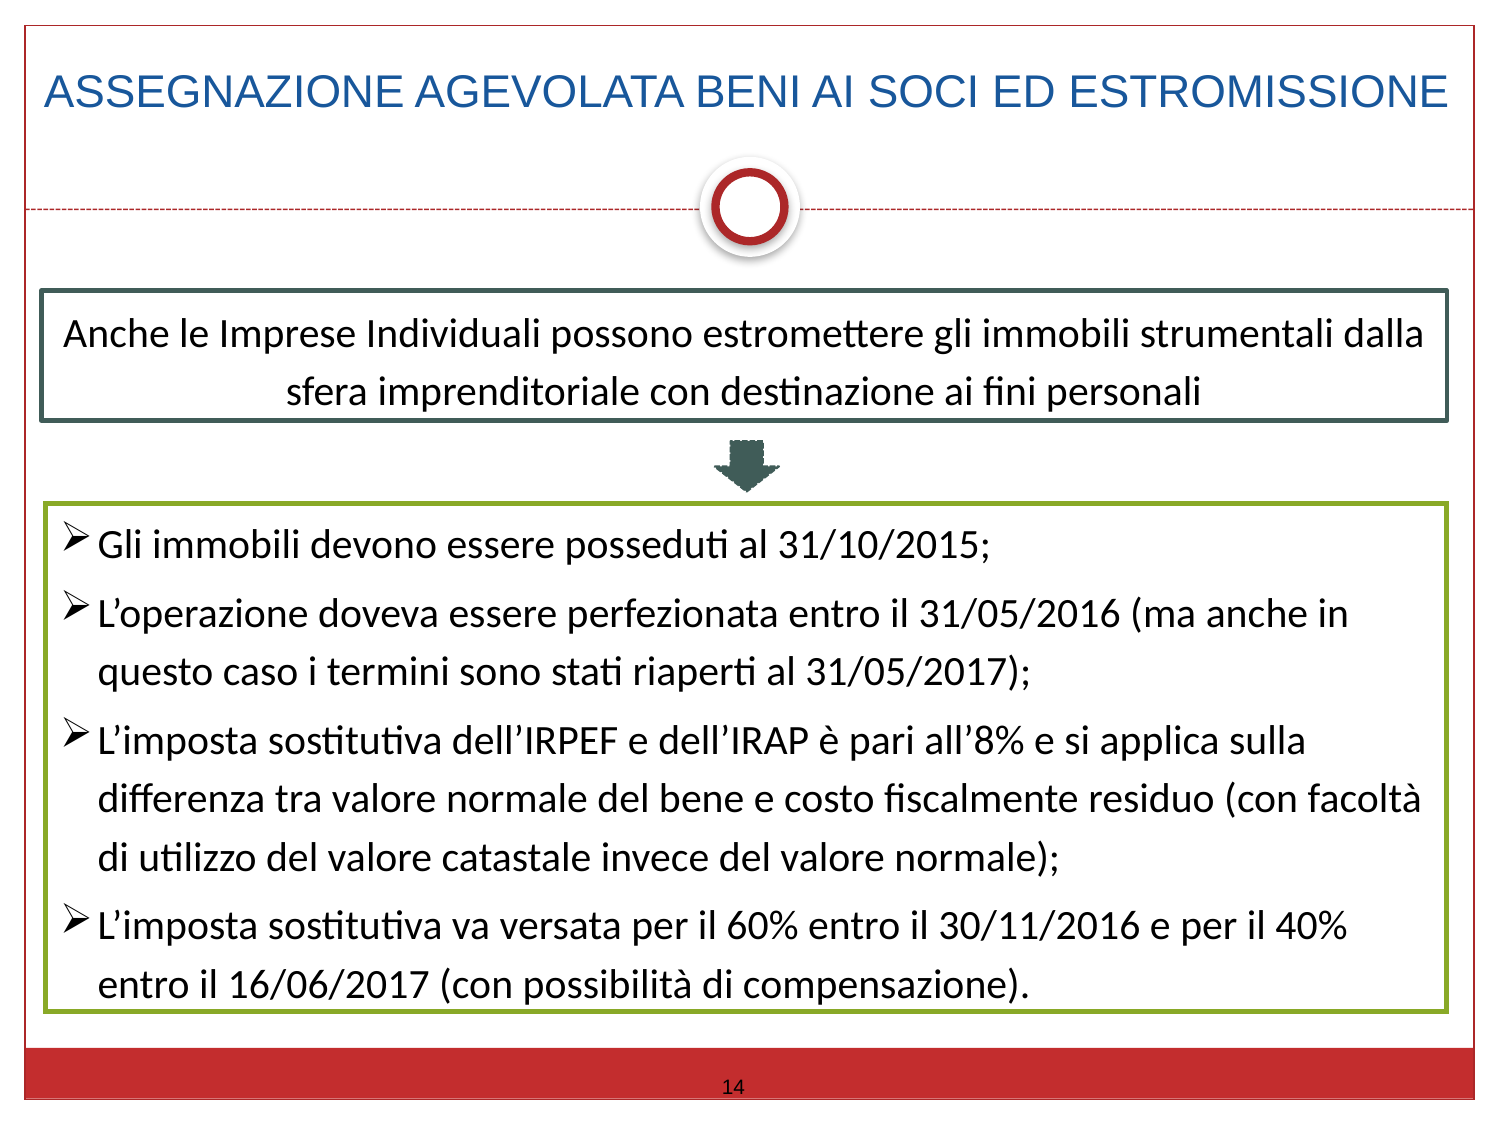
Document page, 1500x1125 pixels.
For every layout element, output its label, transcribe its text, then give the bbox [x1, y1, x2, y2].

list Anche le Imprese Individuali possono estromettere gli immobili strumentali dalla sfera imprenditoriale con destinazione ai fini personali [41, 290, 1447, 421]
text_box Gli immobili devono essere posseduti al 31/10/2015; L’operazione doveva essere perfezionata entro il 31/05/2016 (ma anche in questo caso i termini sono stati riaperti al 31/05/2017); L’imposta sostitutiva dell’IRPEF e dell’IRAP è pari all’8% e si applica sulla differenza tra valore normale del bene e costo fiscalmente residuo (con facoltà di utilizzo del valore catastale invece del valore normale); L’imposta sostitutiva va versata per il 60% entro il 30/11/2016 e per il 40% entro il 16/06/2017 (con possibilità di compensazione). [45, 503, 1447, 1012]
text_box 14 [702, 1066, 764, 1106]
text_box [713, 440, 781, 493]
text_box ASSEGNAZIONE AGEVOLATA BENI AI SOCI ED ESTROMISSIONE [17, 54, 1477, 138]
